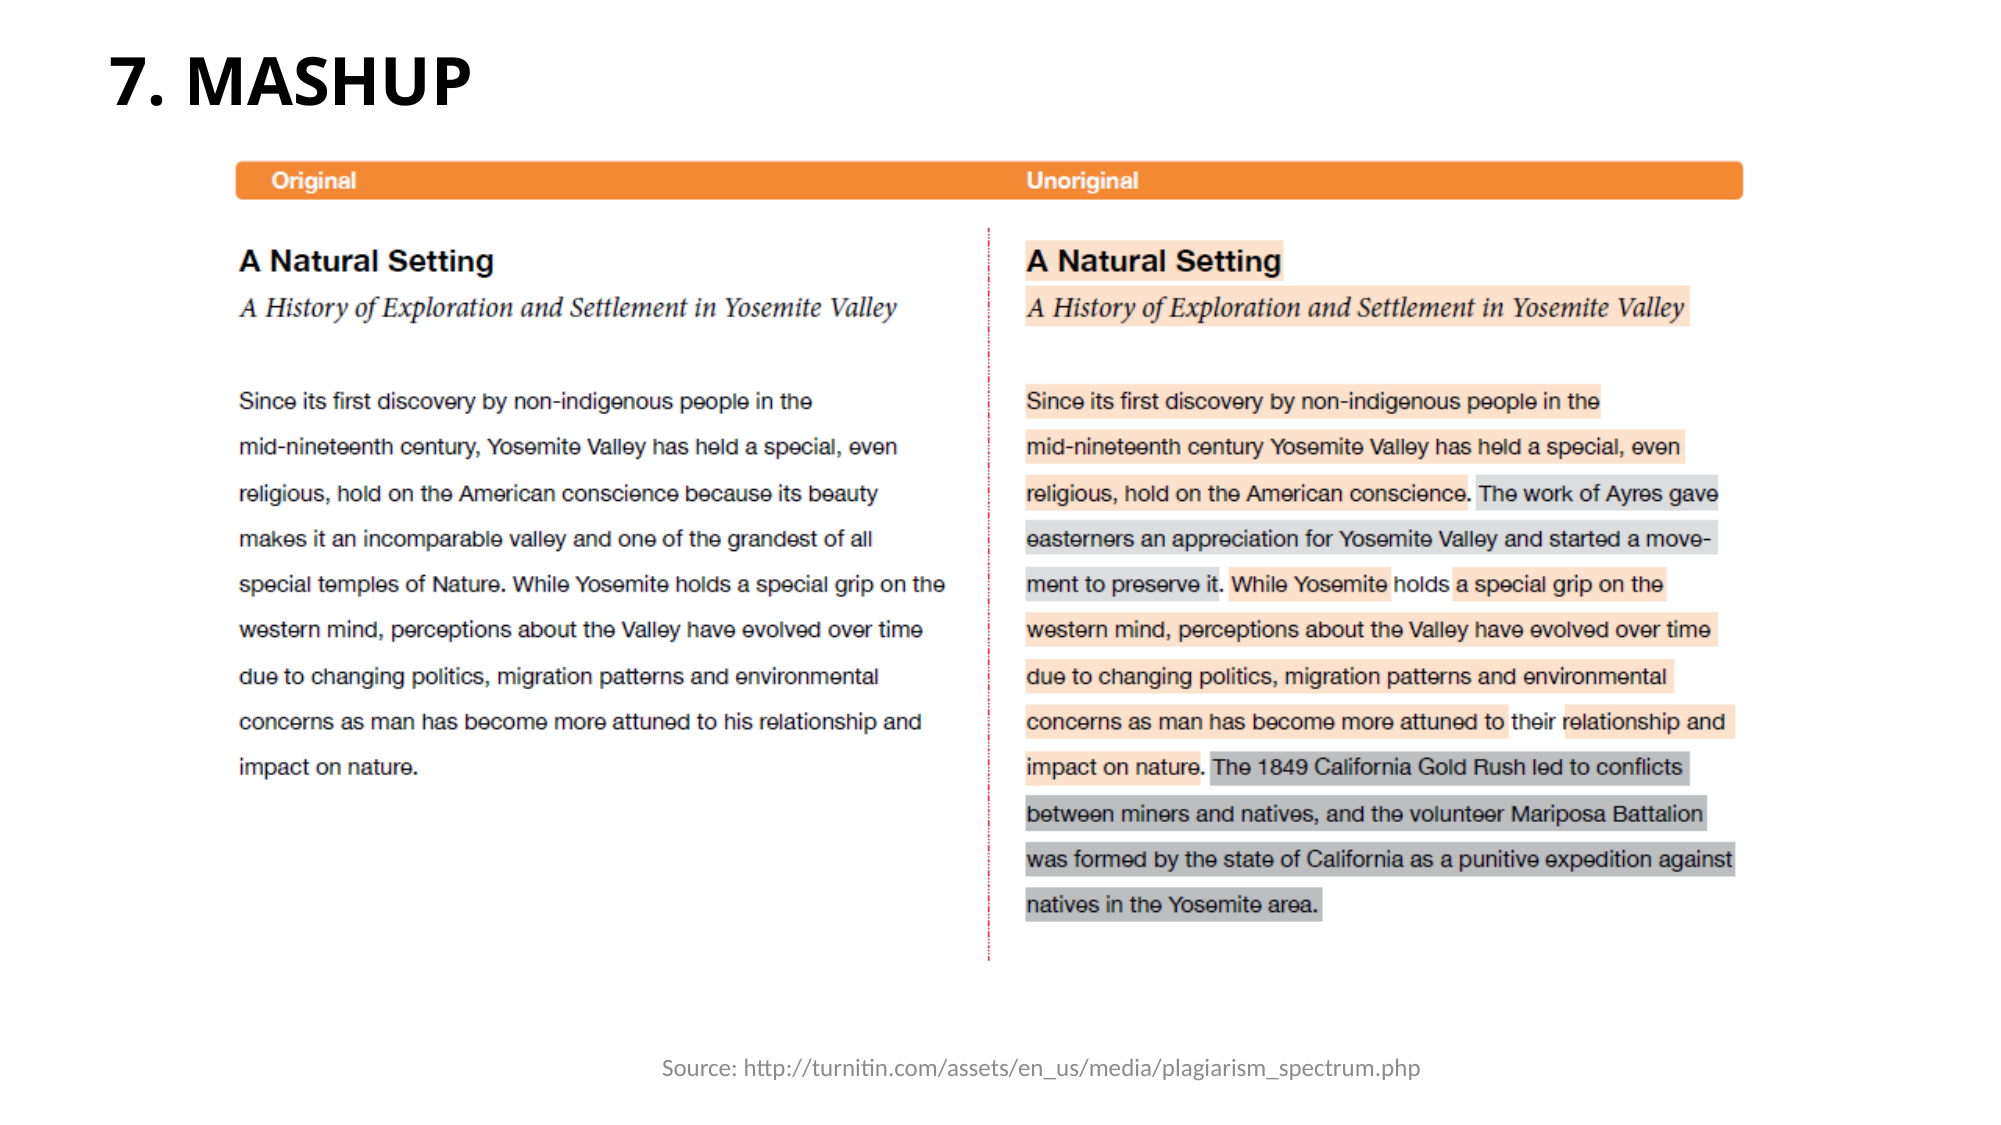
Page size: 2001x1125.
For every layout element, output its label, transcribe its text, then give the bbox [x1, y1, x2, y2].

picture [216, 153, 1784, 972]
footer Source: http://turnitin.com/assets/en_us/media/plagiarism_spectrum.php [603, 1036, 1481, 1097]
text_box 7. MASHUP [94, 40, 1906, 157]
